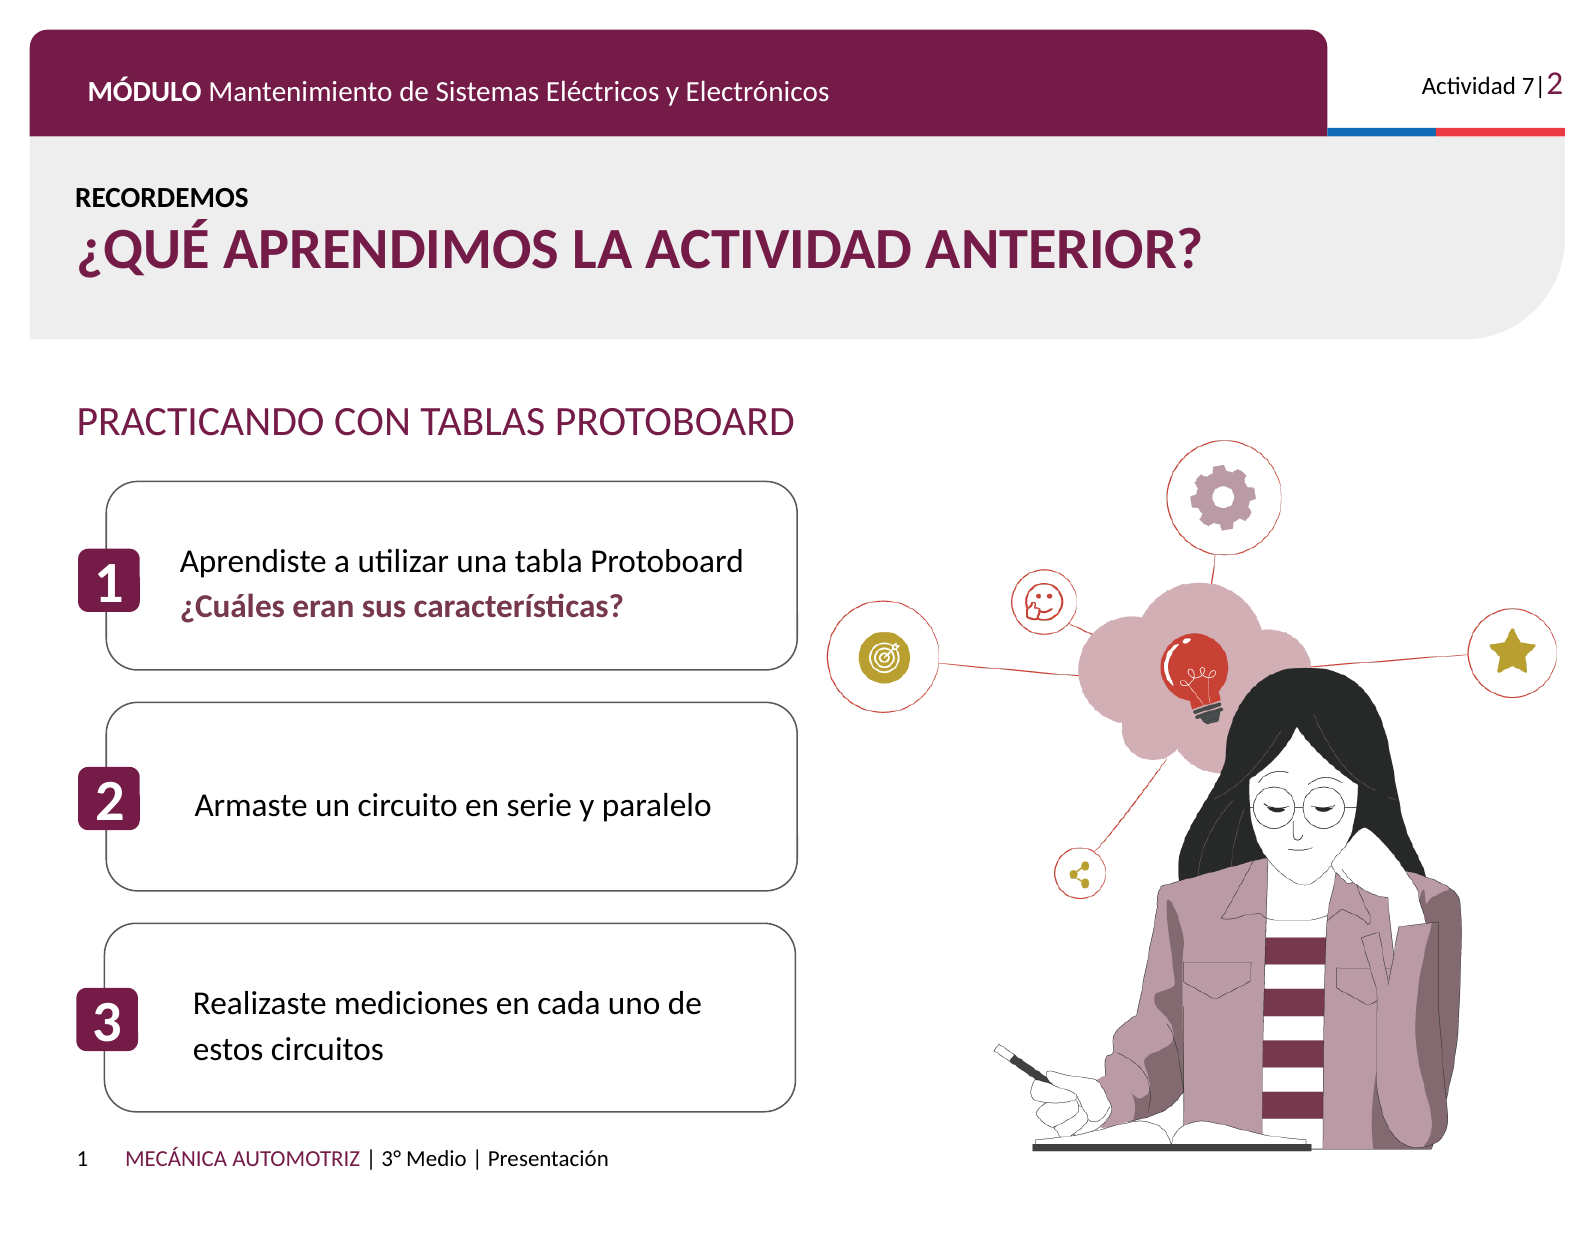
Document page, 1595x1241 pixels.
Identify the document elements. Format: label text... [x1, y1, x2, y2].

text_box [77, 765, 140, 831]
text_box Armaste un circuito en serie y paralelo [179, 756, 789, 845]
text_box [76, 986, 139, 1052]
text_box [104, 923, 789, 1112]
text_box Realizaste mediciones en cada uno de estos circuitos [177, 977, 789, 1066]
text_box ¿QUÉ APRENDIMOS LA ACTIVIDAD ANTERIOR? [61, 225, 1530, 278]
picture [794, 409, 1593, 1167]
subtitle RECORDEMOS [60, 200, 832, 226]
text_box [106, 481, 789, 670]
text_box 1 MECÁNICA AUTOMOTRIZ | 3° Medio | Presentación [61, 1128, 1175, 1186]
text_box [77, 547, 140, 613]
text_box Aprendiste a utilizar una tabla Protoboard ¿Cuáles eran sus características? [164, 534, 789, 623]
text_box PRACTICANDO CON TABLAS PROTOBOARD [61, 388, 914, 456]
text_box [106, 702, 789, 891]
